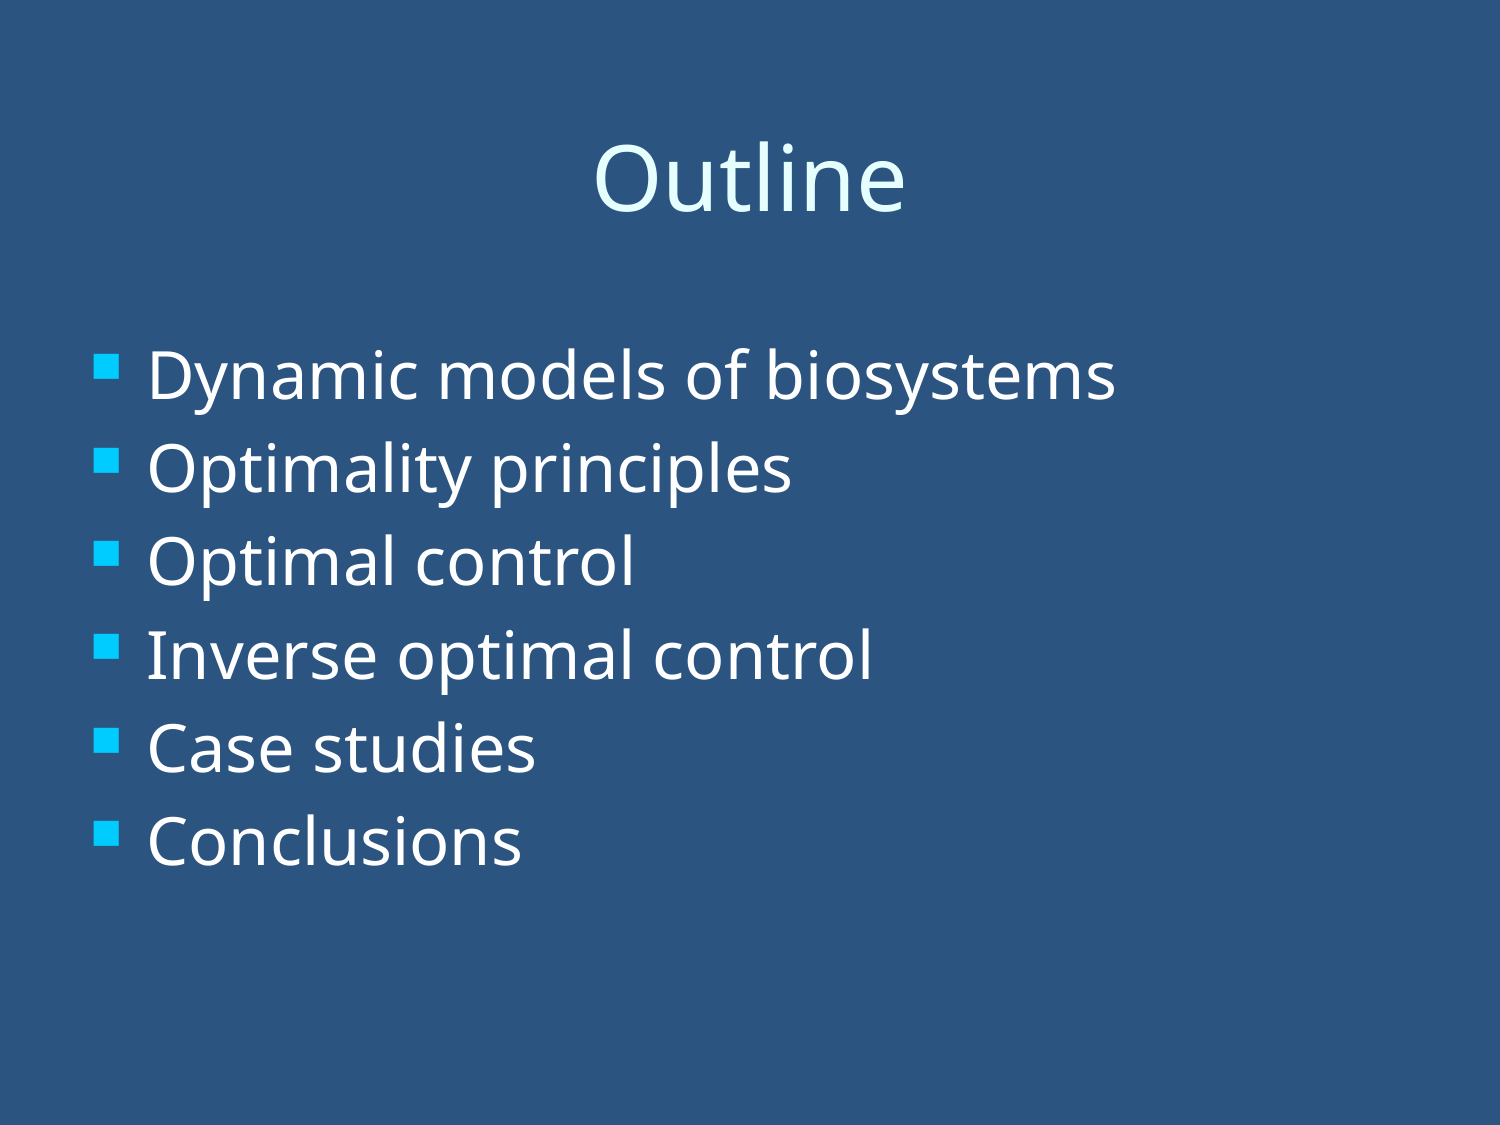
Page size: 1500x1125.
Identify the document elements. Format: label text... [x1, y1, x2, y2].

title Outline [74, 62, 1426, 288]
list Dynamic models of biosystems Optimality principles Optimal control Inverse optimal control Case studies Conclusions [74, 324, 1426, 1001]
